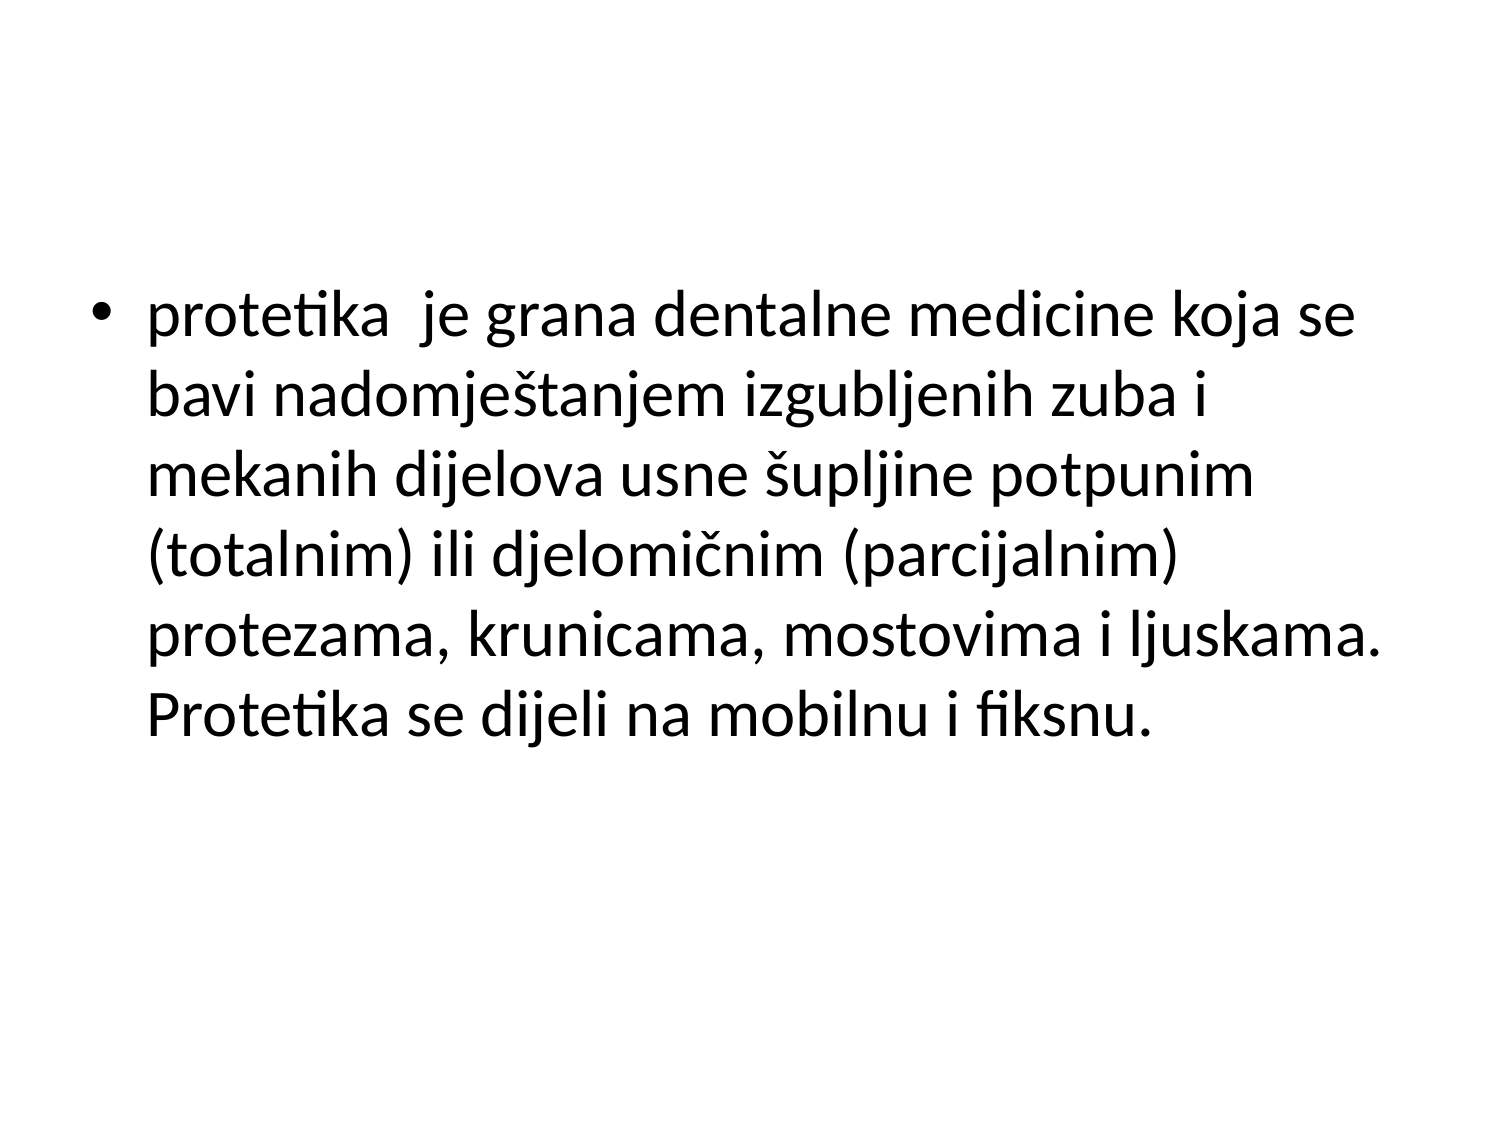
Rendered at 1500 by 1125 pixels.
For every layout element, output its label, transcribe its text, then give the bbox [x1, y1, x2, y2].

list protetika je grana dentalne medicine koja se bavi nadomještanjem izgubljenih zuba i mekanih dijelova usne šupljine potpunim (totalnim) ili djelomičnim (parcijalnim) protezama, krunicama, mostovima i ljuskama. Protetika se dijeli na mobilnu i fiksnu. [75, 262, 1425, 1005]
